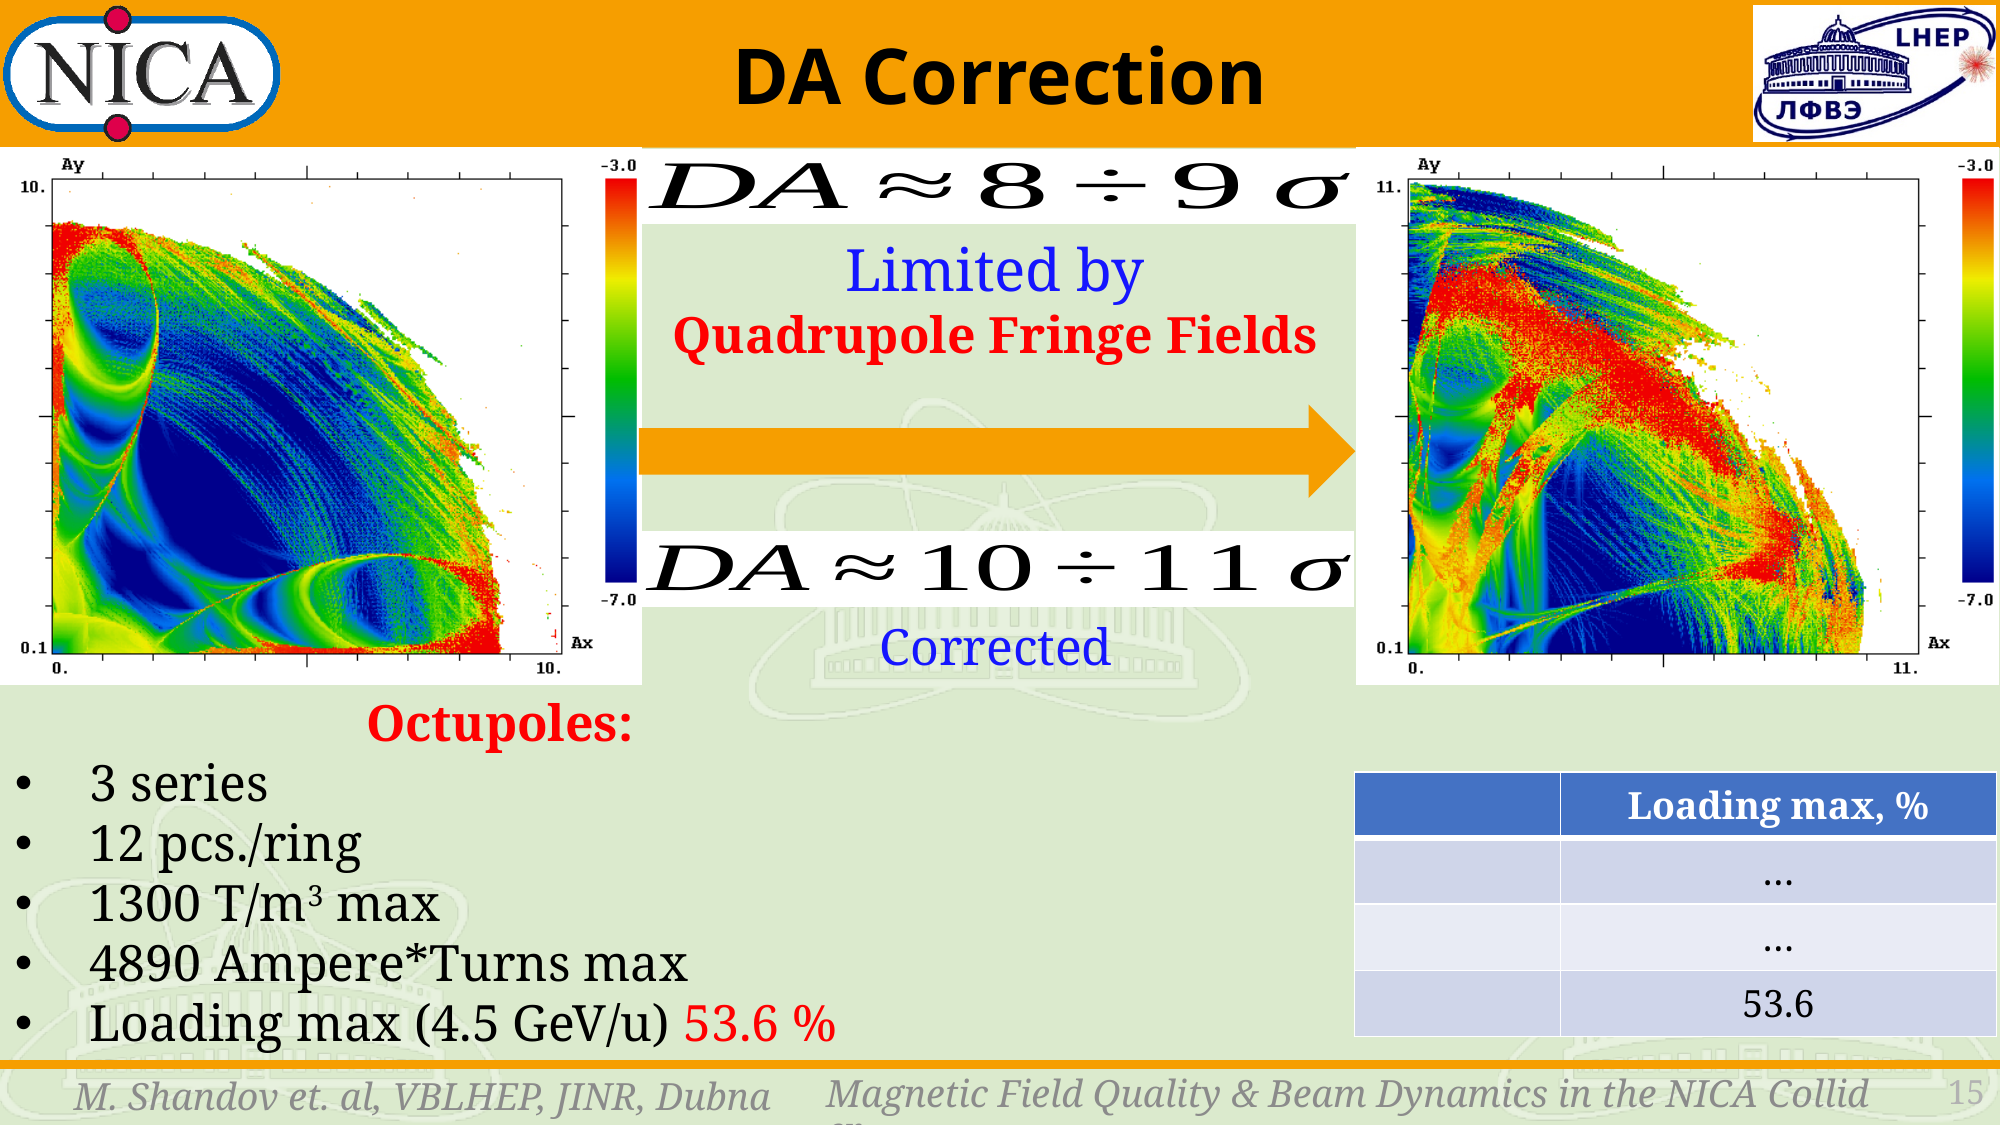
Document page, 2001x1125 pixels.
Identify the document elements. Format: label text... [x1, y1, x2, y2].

picture [0, 0, 642, 685]
text_box [642, 404, 1356, 499]
slide_number M. Shandov et. al, VBLHEP, JINR, Dubna [54, 1065, 791, 1125]
picture [1356, 147, 1999, 685]
slide_number 15 [1917, 1064, 2000, 1125]
text_box Octupoles: 3 series 12 pcs./ring 1300 T/m3 max 4890 Ampere*Turns max Loading max (4.5 GeV/u) 53.6 % [0, 684, 1000, 1060]
text_box Limited by Quadrupole Fringe Fields [642, 226, 1353, 371]
text_box DA Correction [283, 0, 2000, 149]
footer Magnetic Field Quality & Beam Dynamics in the NICA Collider [811, 1065, 1897, 1125]
picture [1753, 5, 1996, 142]
text_box Corrected [642, 608, 1353, 684]
